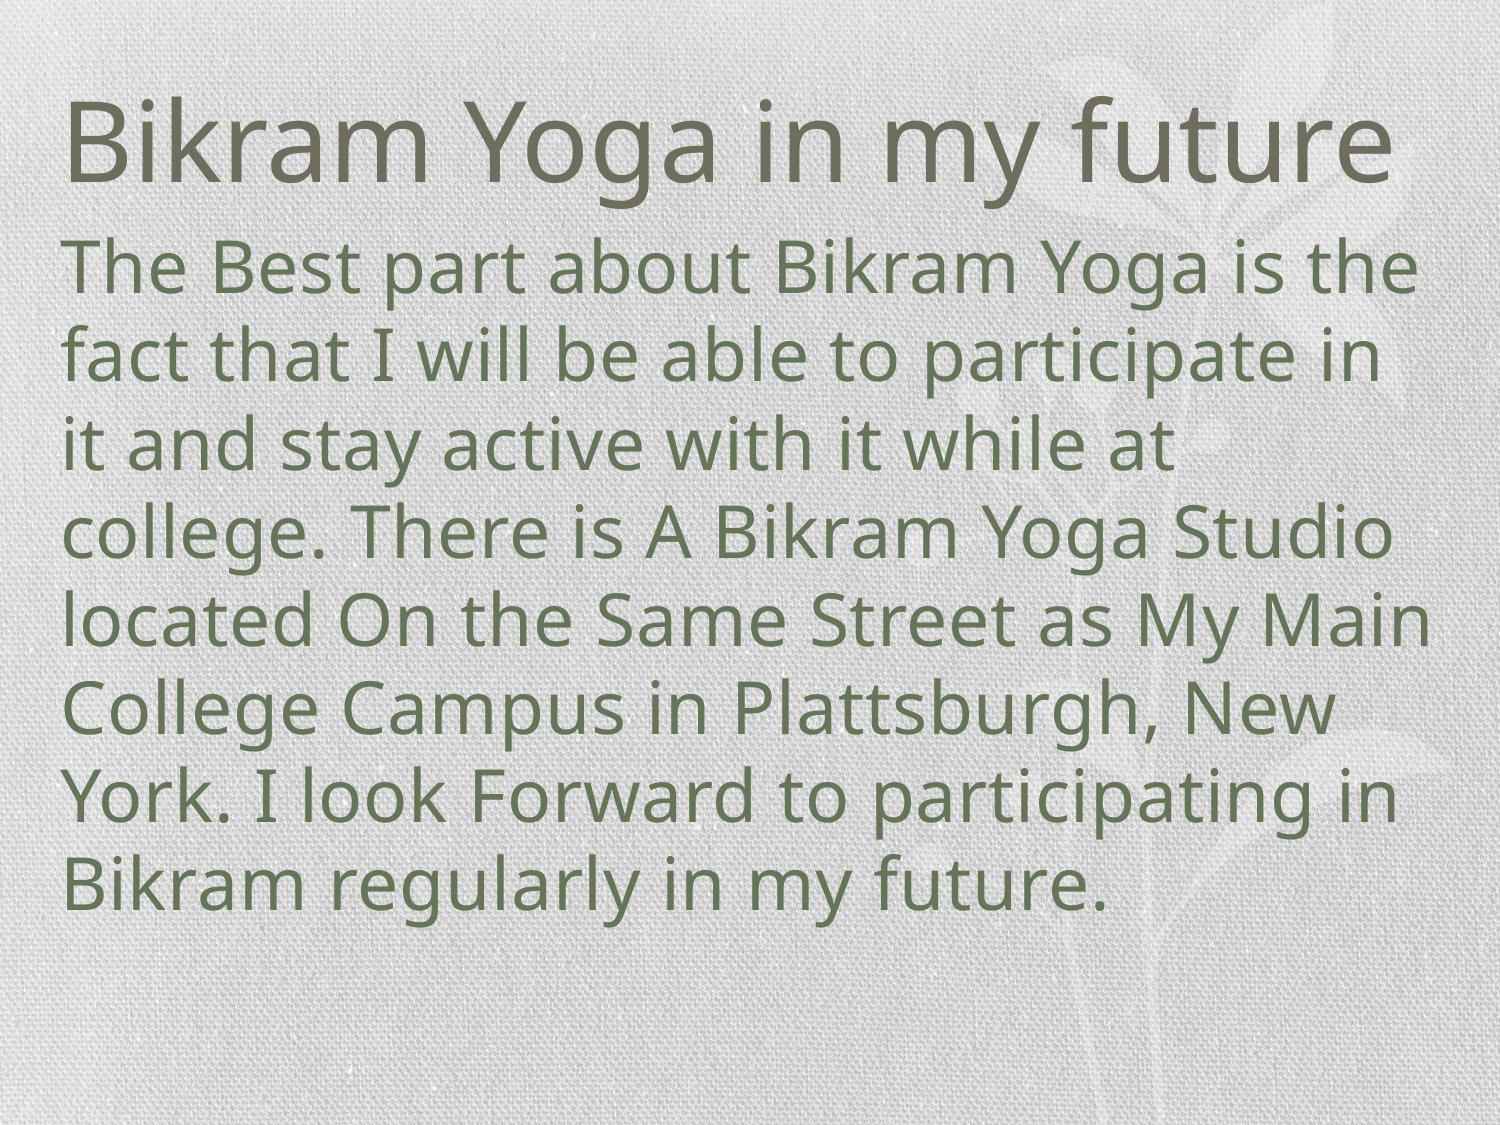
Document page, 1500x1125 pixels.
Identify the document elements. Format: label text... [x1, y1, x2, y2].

list The Best part about Bikram Yoga is the fact that I will be able to participate in it and stay active with it while at college. There is A Bikram Yoga Studio located On the Same Street as My Main College Campus in Plattsburgh, New York. I look Forward to participating in Bikram regularly in my future. [45, 213, 1455, 1023]
title Bikram Yoga in my future [45, 37, 1455, 213]
